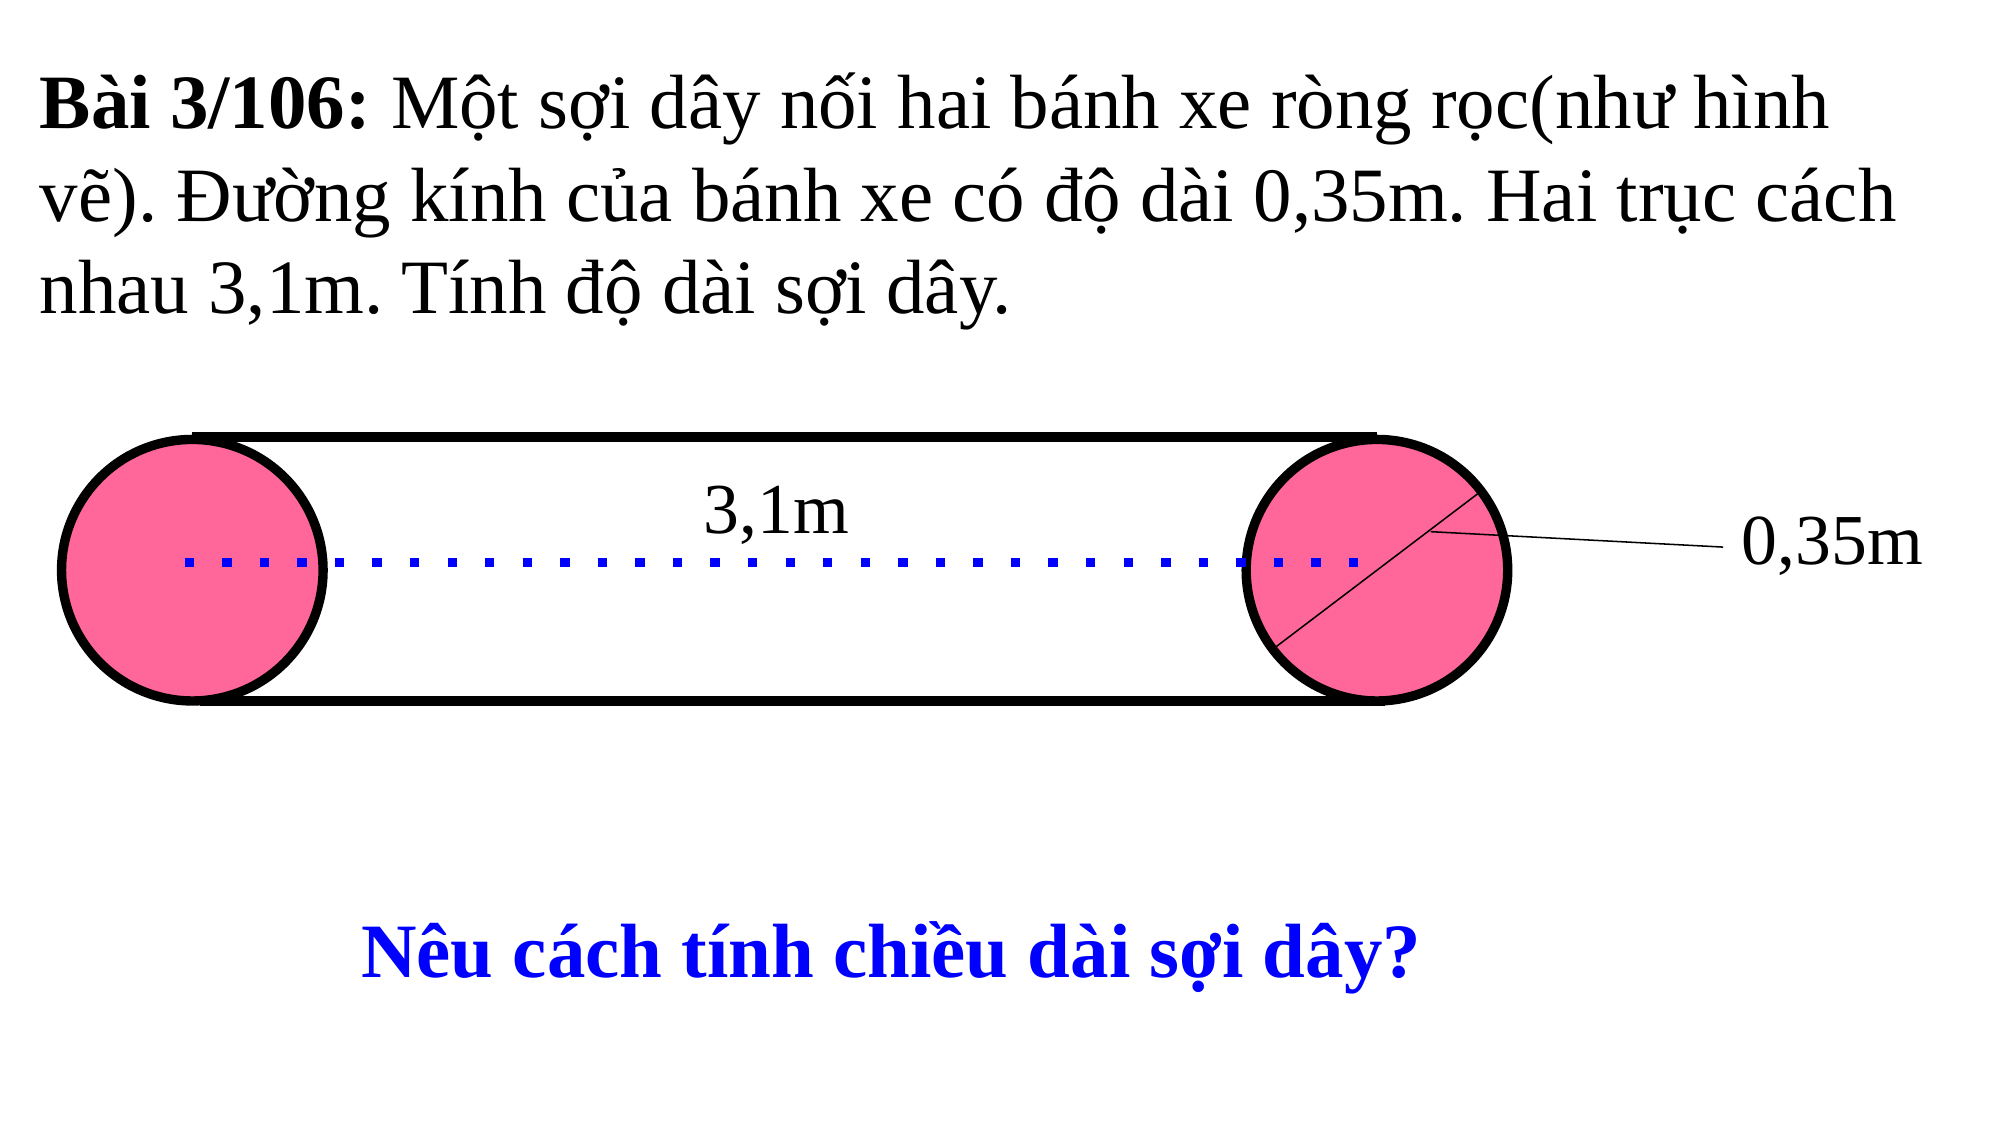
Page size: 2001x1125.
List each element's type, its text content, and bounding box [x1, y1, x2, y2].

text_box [1430, 531, 1724, 548]
text_box [1480, 556, 1508, 651]
text_box [61, 439, 324, 701]
text_box [1246, 493, 1271, 561]
text_box [1278, 439, 1482, 491]
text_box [1276, 485, 1477, 656]
text_box [1480, 492, 1502, 530]
text_box 3,1m [553, 454, 1000, 556]
text_box 0,35m [1676, 485, 1939, 587]
text_box Bài 3/106: Một sợi dây nối hai bánh xe ròng rọc(như hình vẽ). Đường kính của bánh xe có độ dài 0,35m. Hai trục cách nhau 3,1m. Tính độ dài sợi dây. [24, 44, 1939, 337]
text_box [1286, 665, 1467, 701]
text_box [1246, 571, 1271, 647]
text_box Nêu cách tính chiều dài sợi dây? [107, 893, 1677, 1001]
